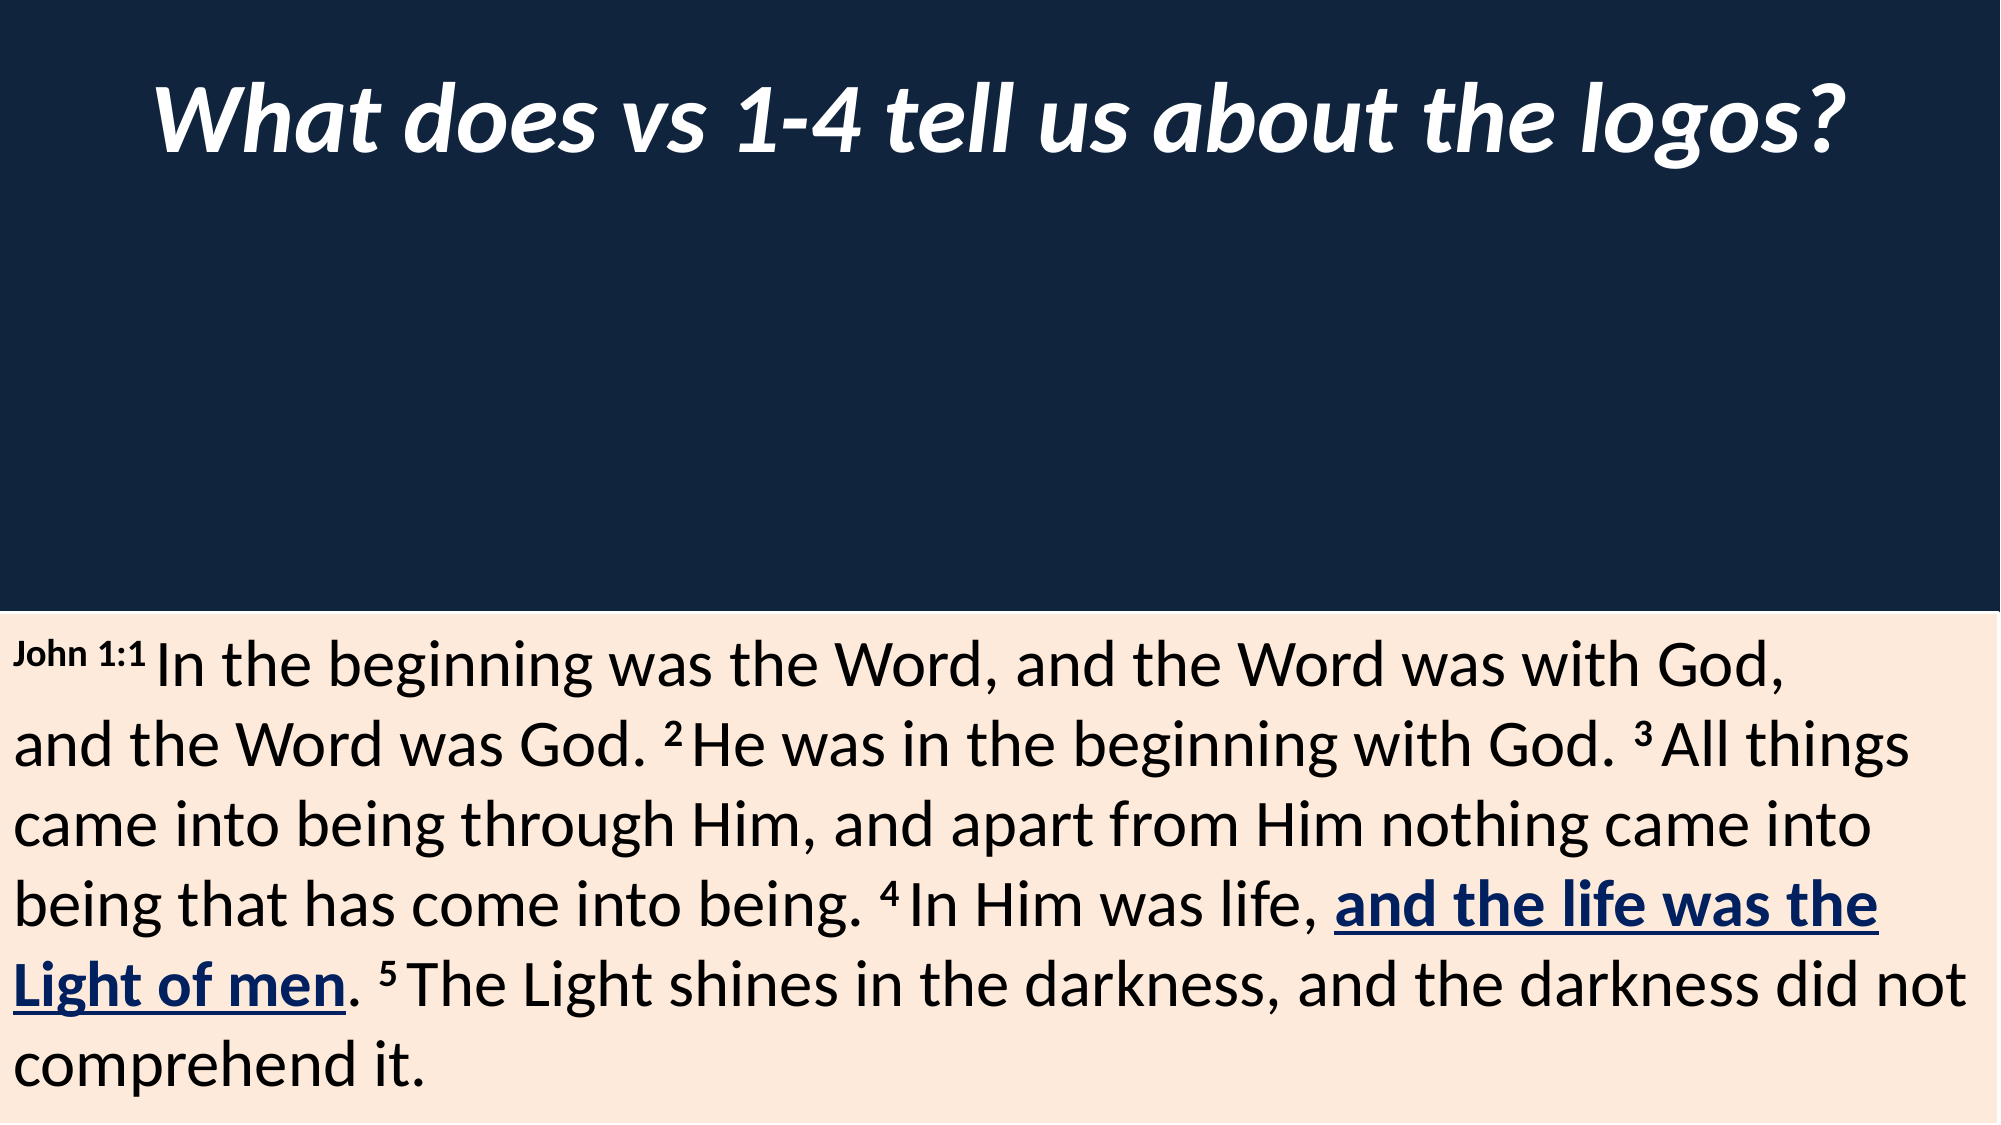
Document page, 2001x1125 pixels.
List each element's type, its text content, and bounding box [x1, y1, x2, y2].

text_box What does vs 1-4 tell us about the logos? [23, 35, 1977, 190]
text_box John 1:1 In the beginning was the Word, and the Word was with God, and the Word was God. 2 He was in the beginning with God. 3 All things came into being through Him, and apart from Him nothing came into being that has come into being. 4 In Him was life, and the life was the Light of men. 5 The Light shines in the darkness, and the darkness did not comprehend it. [0, 610, 2000, 1125]
